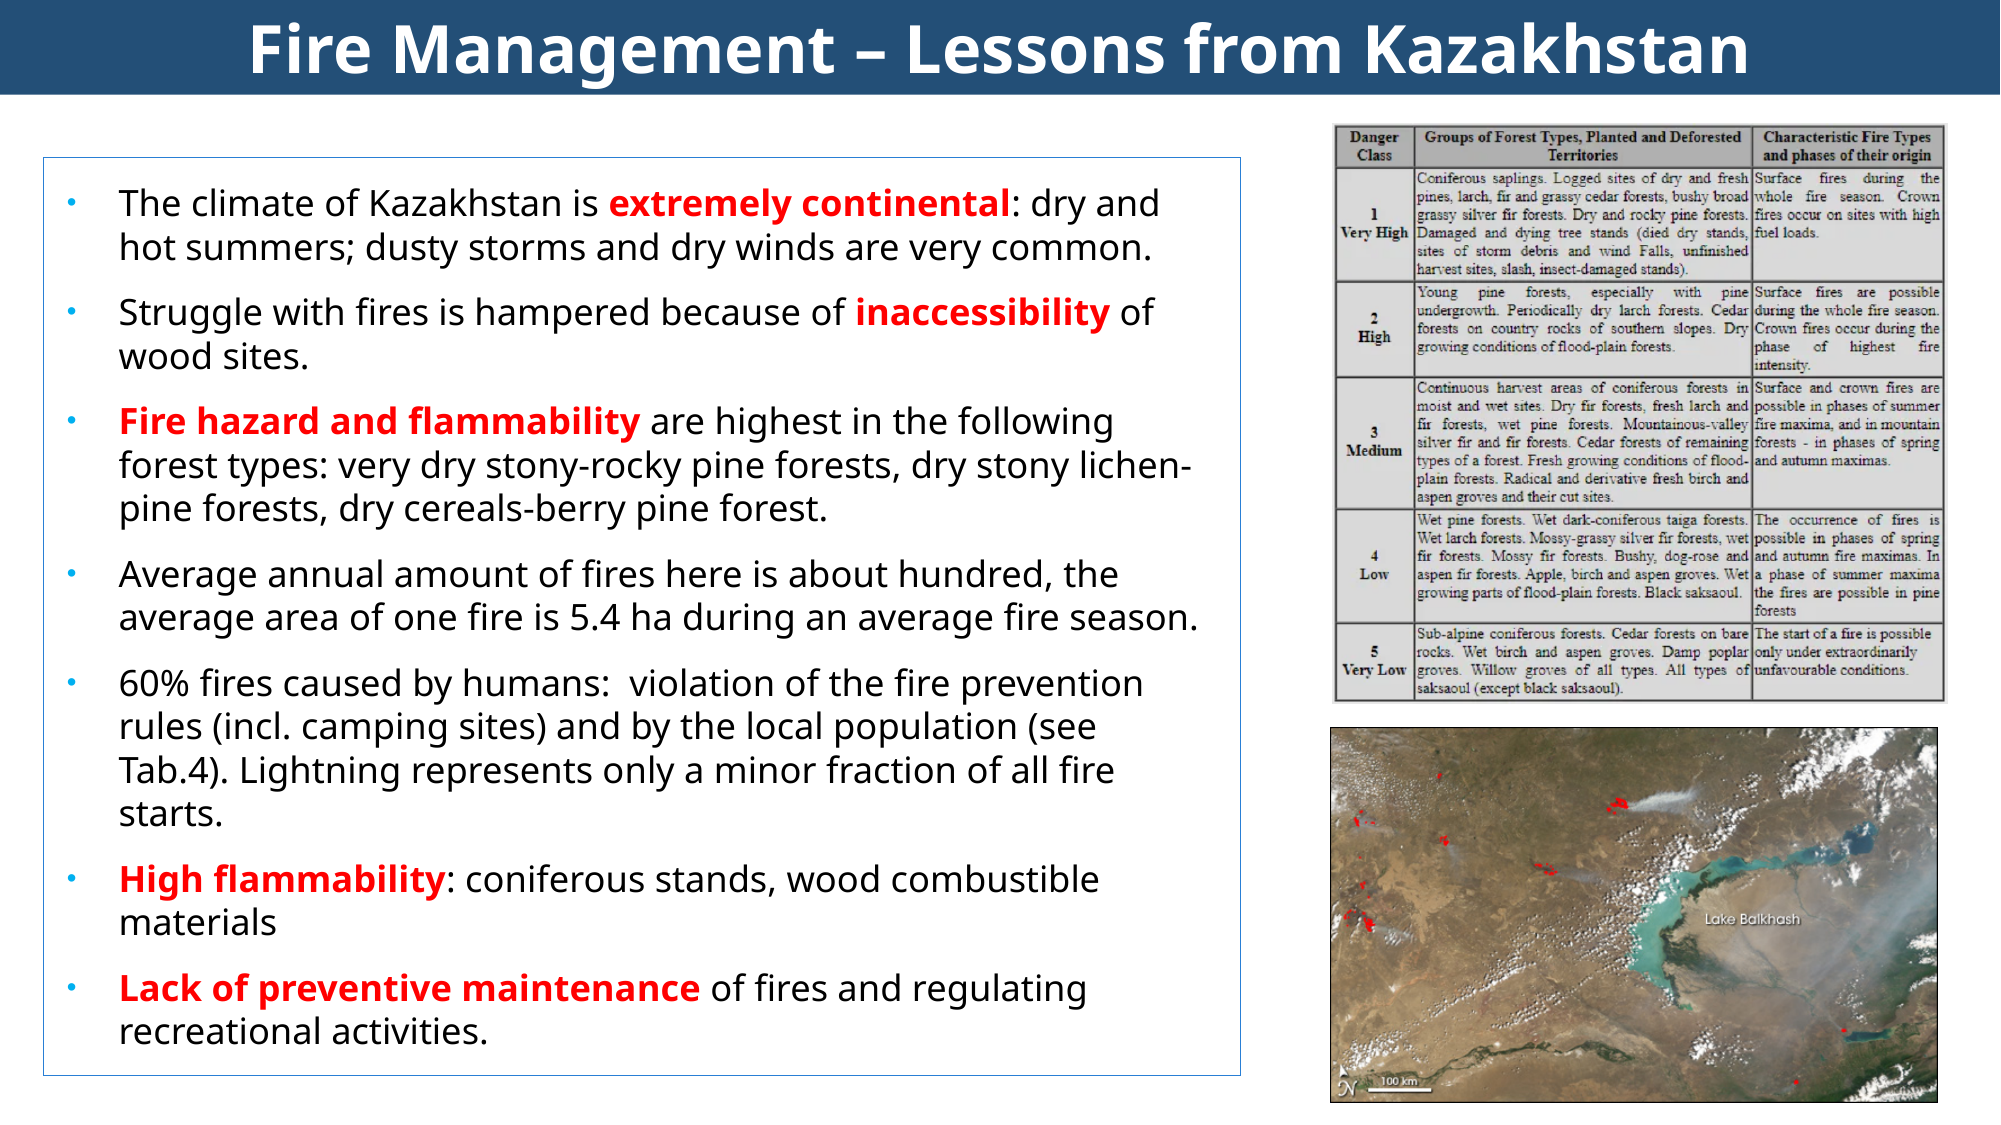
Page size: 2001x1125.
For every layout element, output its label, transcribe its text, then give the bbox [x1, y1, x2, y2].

picture [1330, 726, 1938, 1103]
text_box Fire Management – Lessons from Kazakhstan [0, 0, 2000, 95]
picture [1330, 119, 1952, 704]
list The climate of Kazakhstan is extremely continental: dry and hot summers; dusty storms and dry winds are very common. Struggle with fires is hampered because of inaccessibility of wood sites. Fire hazard and flammability are highest in the following forest types: very dry stony-rocky pine forests, dry stony lichen-pine forests, dry cereals-berry pine forest. Average annual amount of fires here is about hundred, the average area of one fire is 5.4 ha during an average fire season. 60% fires caused by humans: violation of the fire prevention rules (incl. camping sites) and by the local population (see Tab.4). Lightning represents only a minor fraction of all fire starts. High flammability: coniferous stands, wood combustible materials Lack of preventive maintenance of fires and regulating recreational activities. [43, 157, 1241, 1076]
